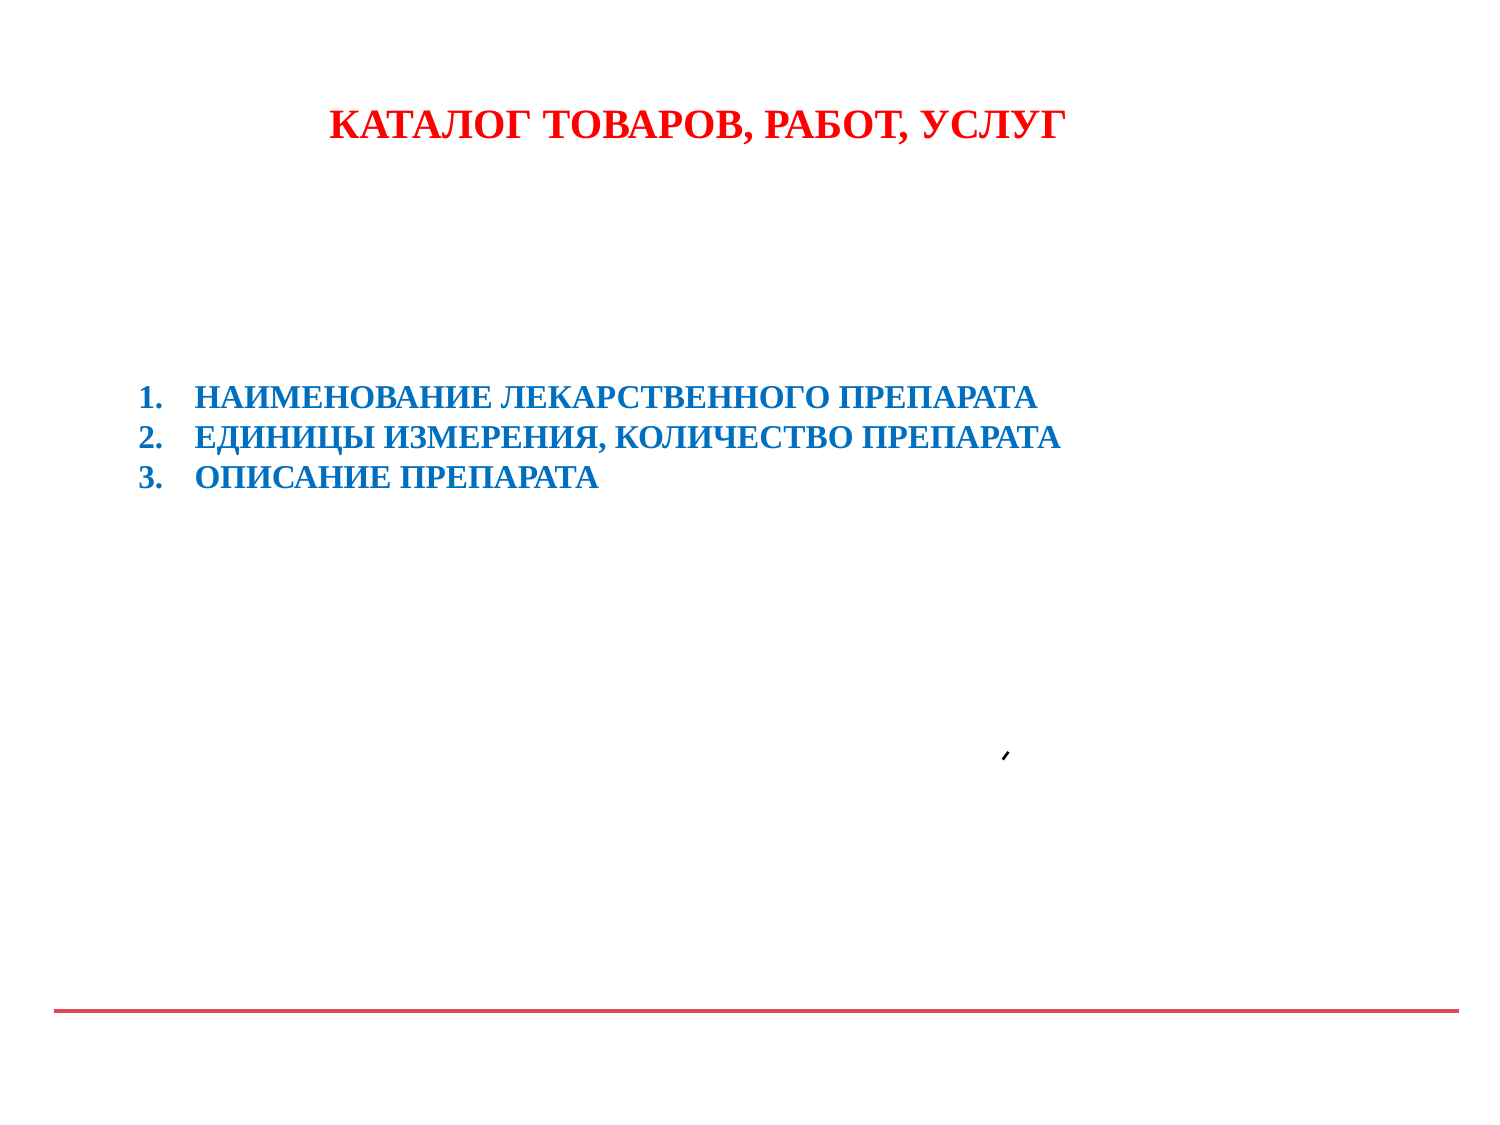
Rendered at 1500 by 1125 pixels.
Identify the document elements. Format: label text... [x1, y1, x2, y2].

title КАТАЛОГ ТОВАРОВ, РАБОТ, УСЛУГ [87, 0, 1413, 149]
list НАИМЕНОВАНИЕ ЛЕКАРСТВЕННОГО ПРЕПАРАТА ЕДИНИЦЫ ИЗМЕРЕНИЯ, КОЛИЧЕСТВО ПРЕПАРАТА ОПИСАНИЕ ПРЕПАРАТА [138, 375, 1464, 477]
text_box - [977, 587, 1130, 773]
